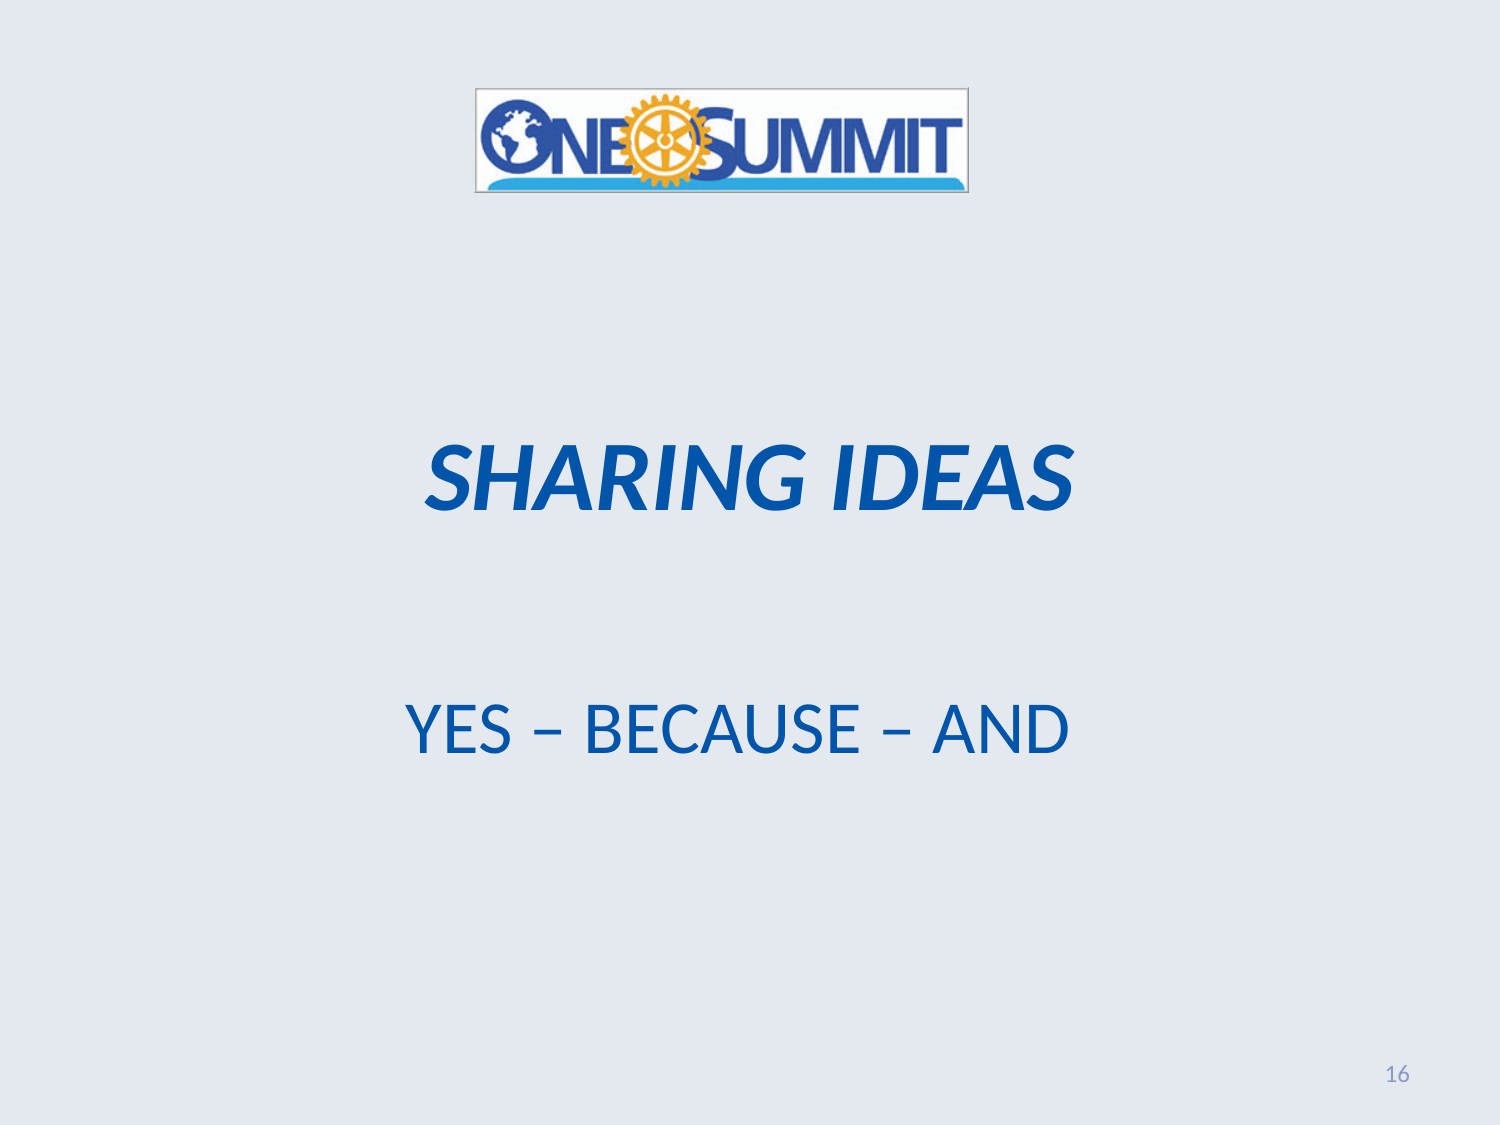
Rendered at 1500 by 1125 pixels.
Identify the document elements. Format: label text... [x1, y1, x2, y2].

slide_number 16 [1074, 1042, 1425, 1103]
text_box Yes – Because – And [390, 670, 1104, 776]
list Sharing Ideas [75, 262, 1425, 1005]
picture [474, 87, 969, 193]
